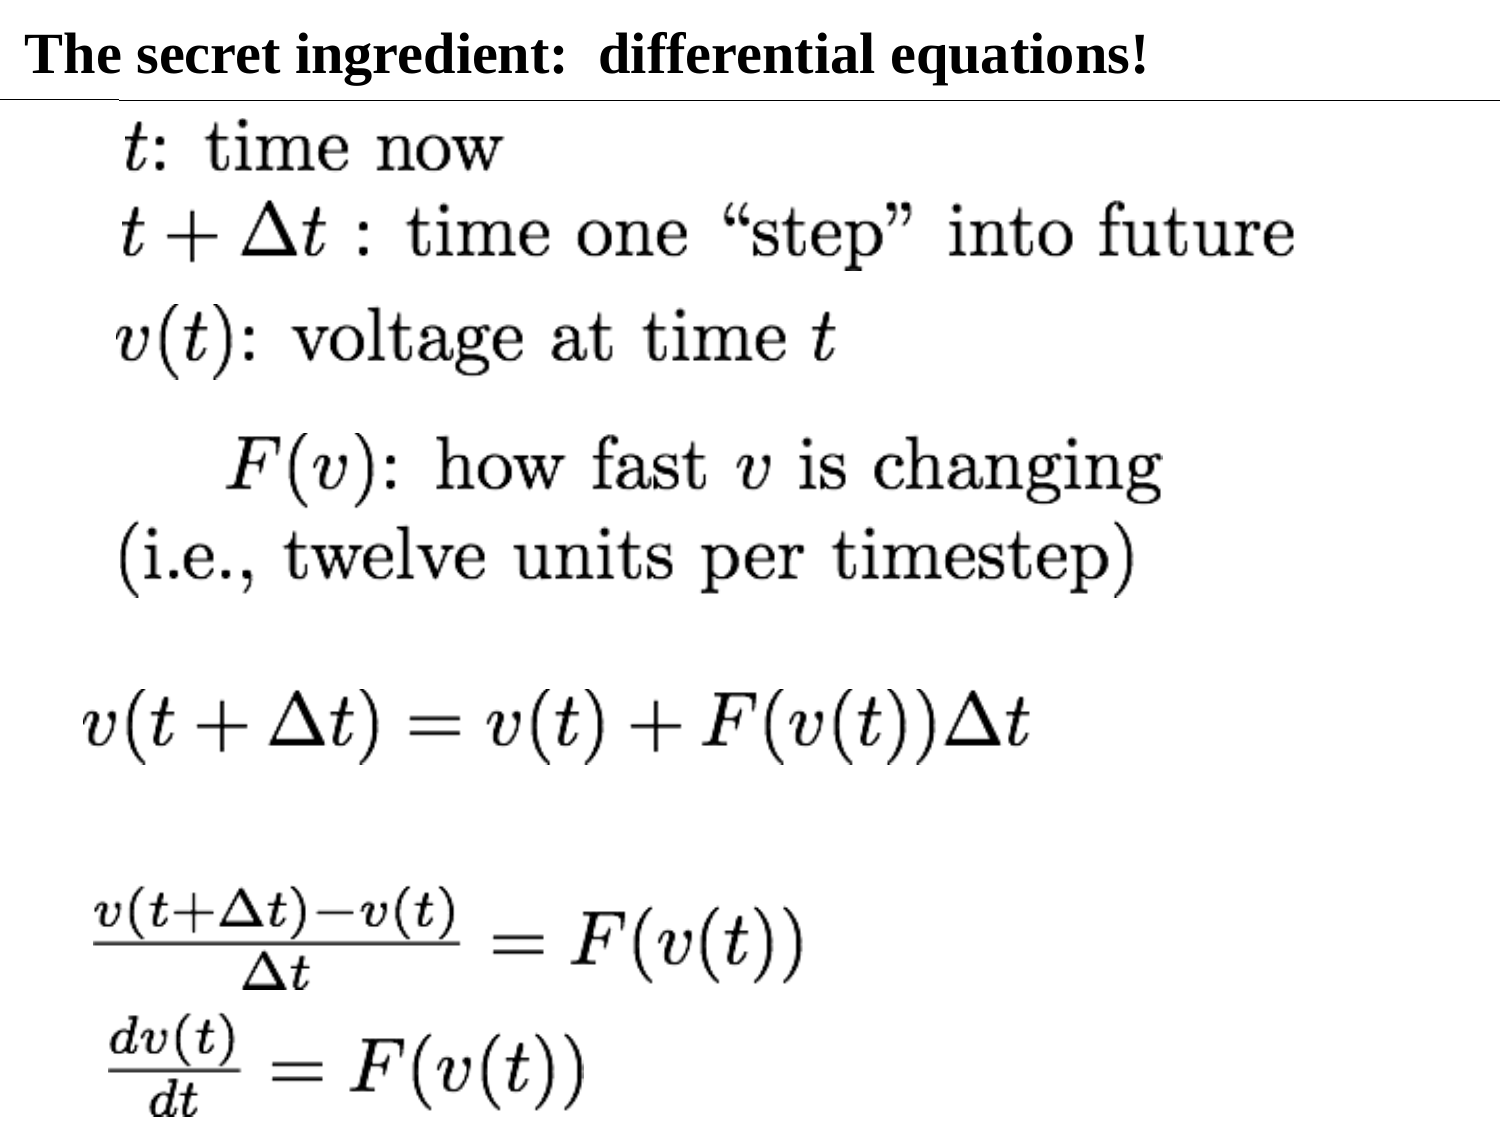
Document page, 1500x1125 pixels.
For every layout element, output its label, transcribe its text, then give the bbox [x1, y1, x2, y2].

picture [93, 885, 805, 990]
picture [116, 303, 838, 380]
picture [122, 199, 1296, 272]
picture [108, 1012, 584, 1117]
title The secret ingredient: differential equations! [24, 0, 1500, 101]
picture [124, 118, 507, 174]
picture [83, 689, 1032, 765]
picture [120, 433, 1163, 599]
